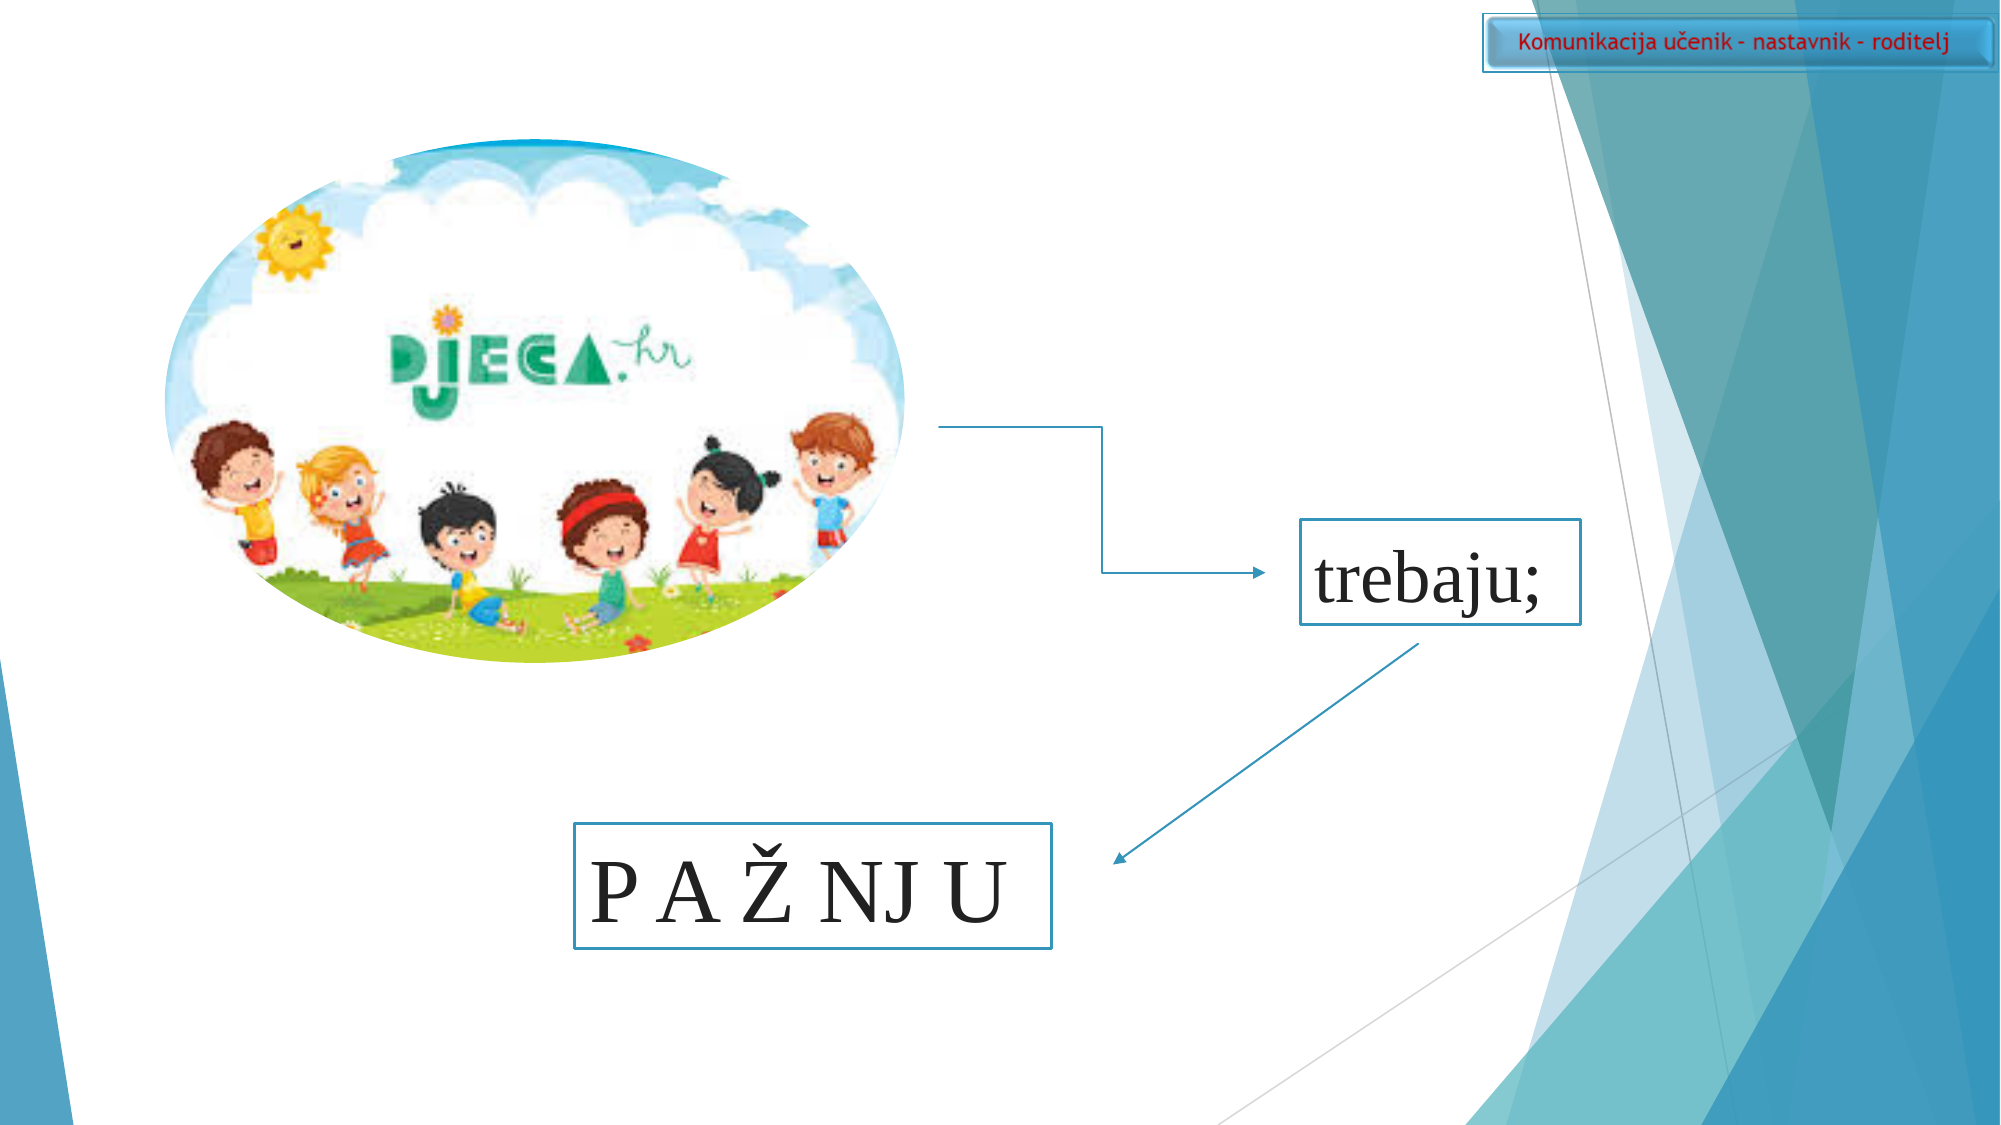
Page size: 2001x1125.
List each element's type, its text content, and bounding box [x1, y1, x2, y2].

picture [1483, 14, 1999, 72]
picture [164, 138, 905, 664]
text_box trebaju; [1300, 519, 1581, 625]
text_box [938, 426, 1266, 573]
text_box P A Ž NJ U [574, 823, 1052, 949]
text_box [1112, 643, 1419, 865]
